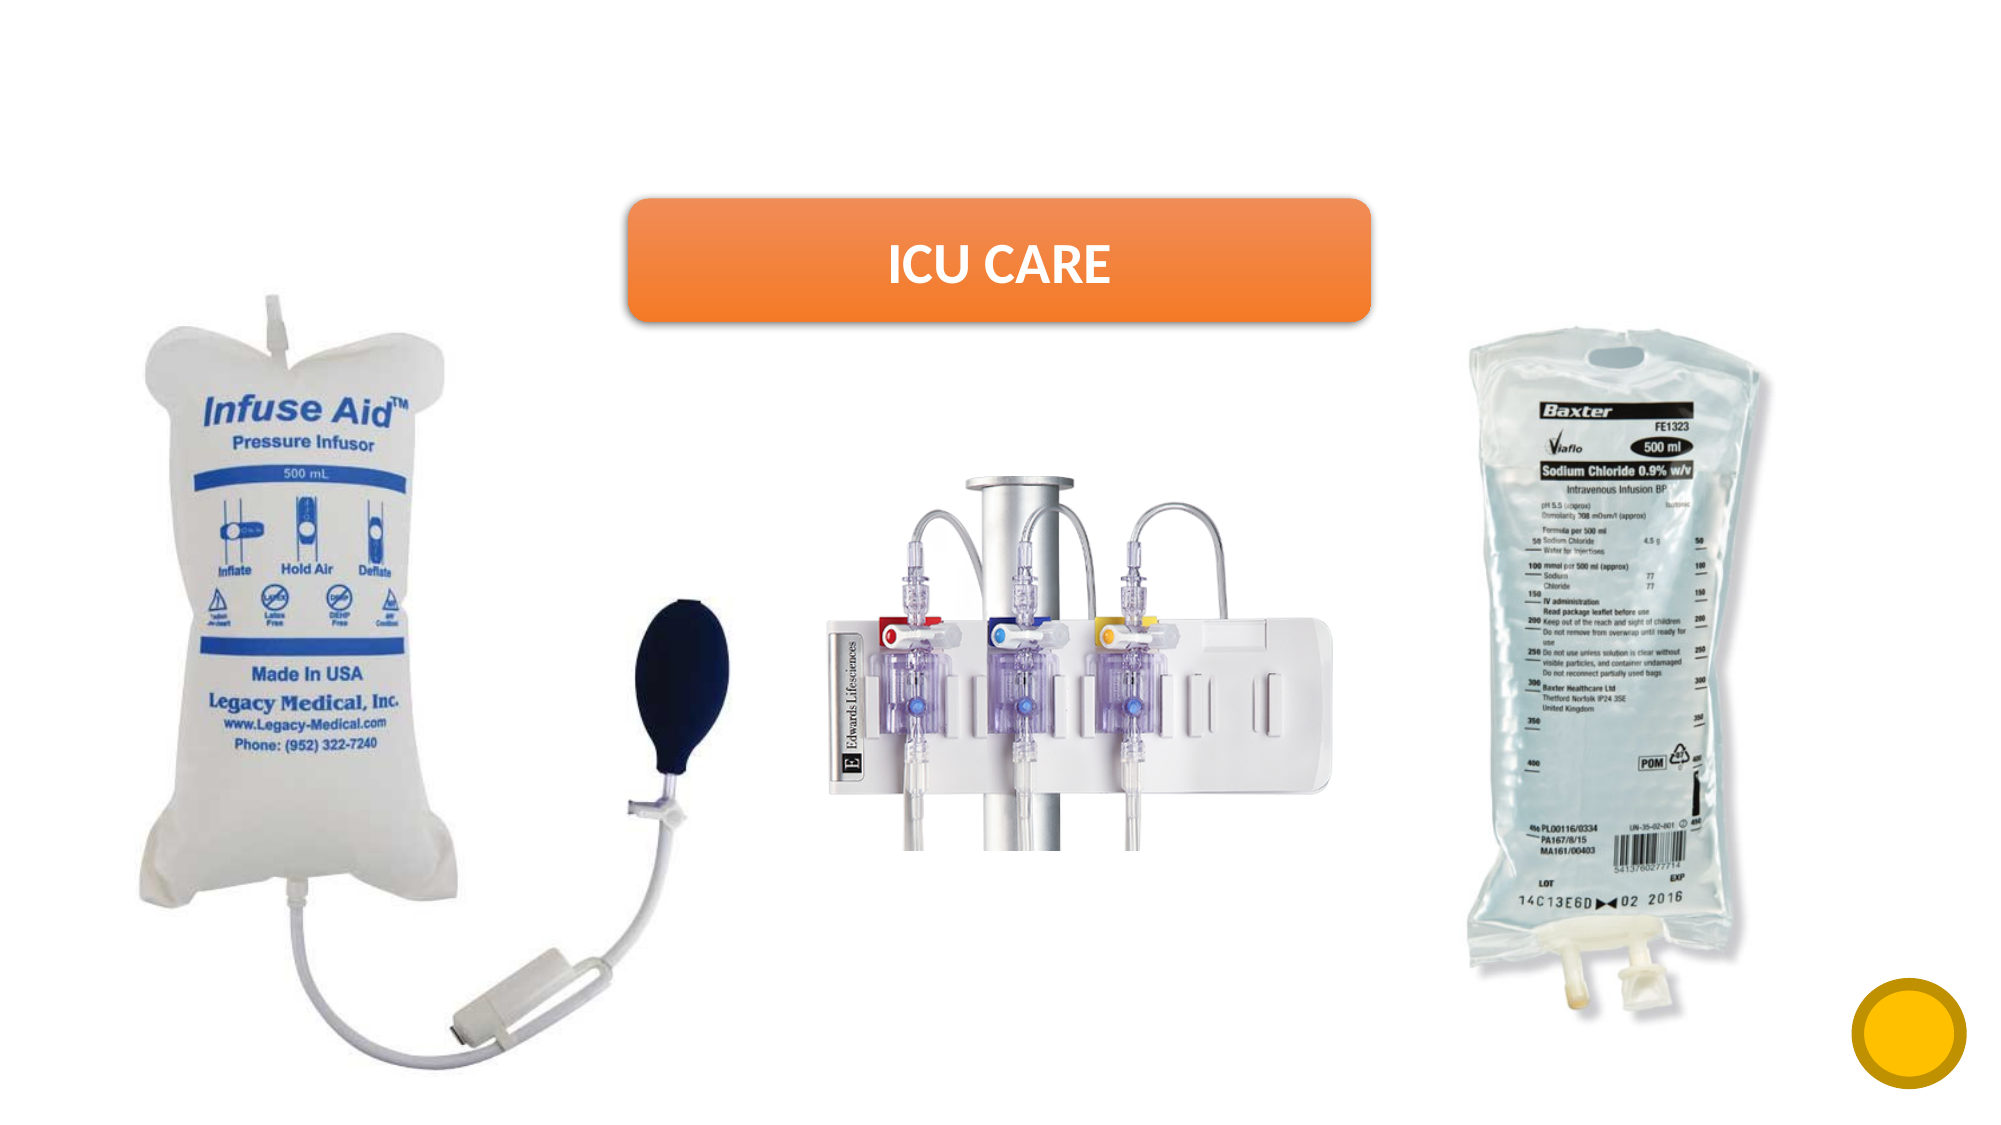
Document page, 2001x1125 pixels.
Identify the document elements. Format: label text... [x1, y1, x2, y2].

text_box [1856, 1032, 1962, 1084]
picture [28, 276, 1972, 1077]
text_box ICU CARE [628, 198, 1372, 322]
